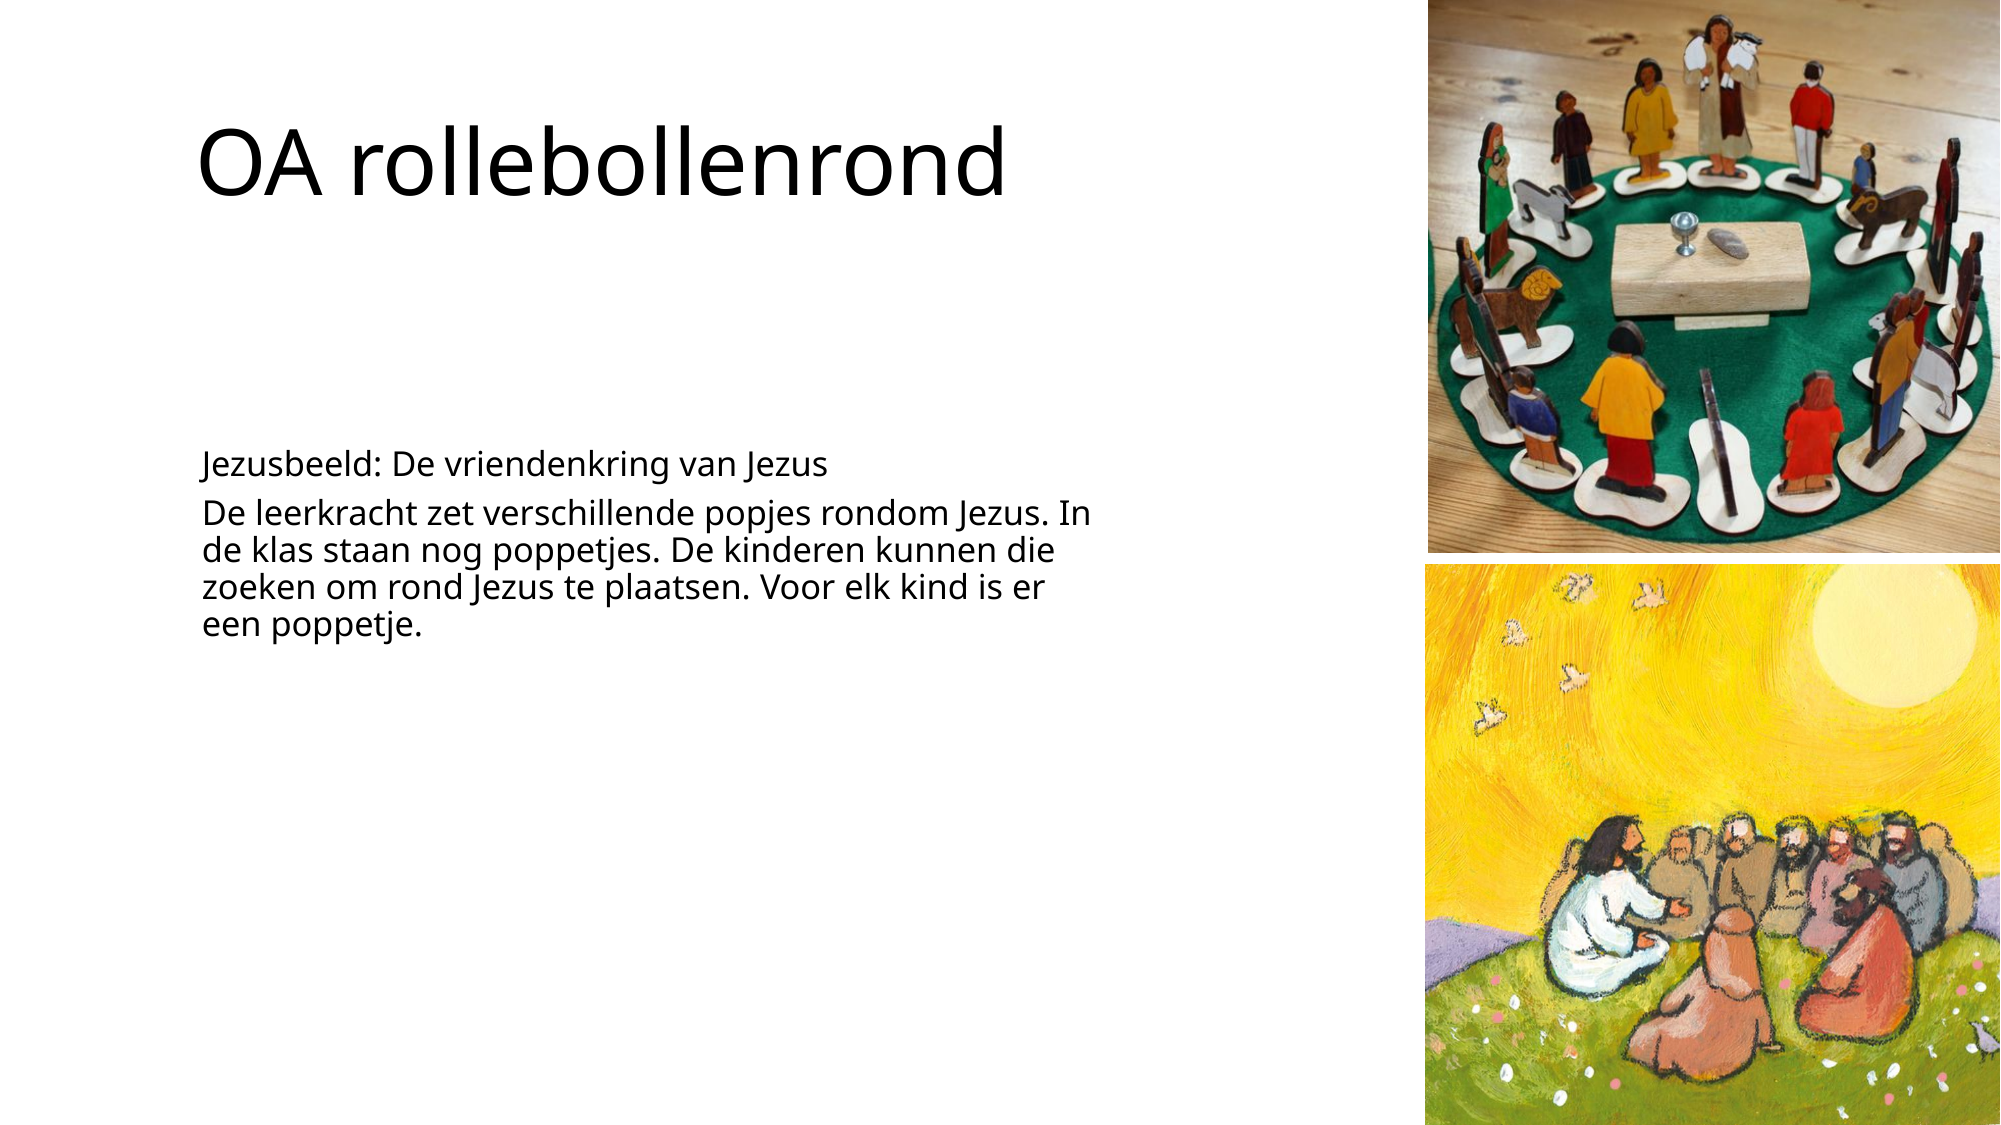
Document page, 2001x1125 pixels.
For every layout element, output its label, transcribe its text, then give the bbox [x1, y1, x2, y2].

picture [1428, 0, 2000, 553]
picture [1425, 564, 2000, 1125]
title OA rollebollenrond [180, 47, 1428, 285]
list Jezusbeeld: De vriendenkring van Jezus De leerkracht zet verschillende popjes rondom Jezus. In de klas staan nog poppetjes. De kinderen kunnen die zoeken om rond Jezus te plaatsen. Voor elk kind is er een poppetje. [186, 385, 1112, 656]
